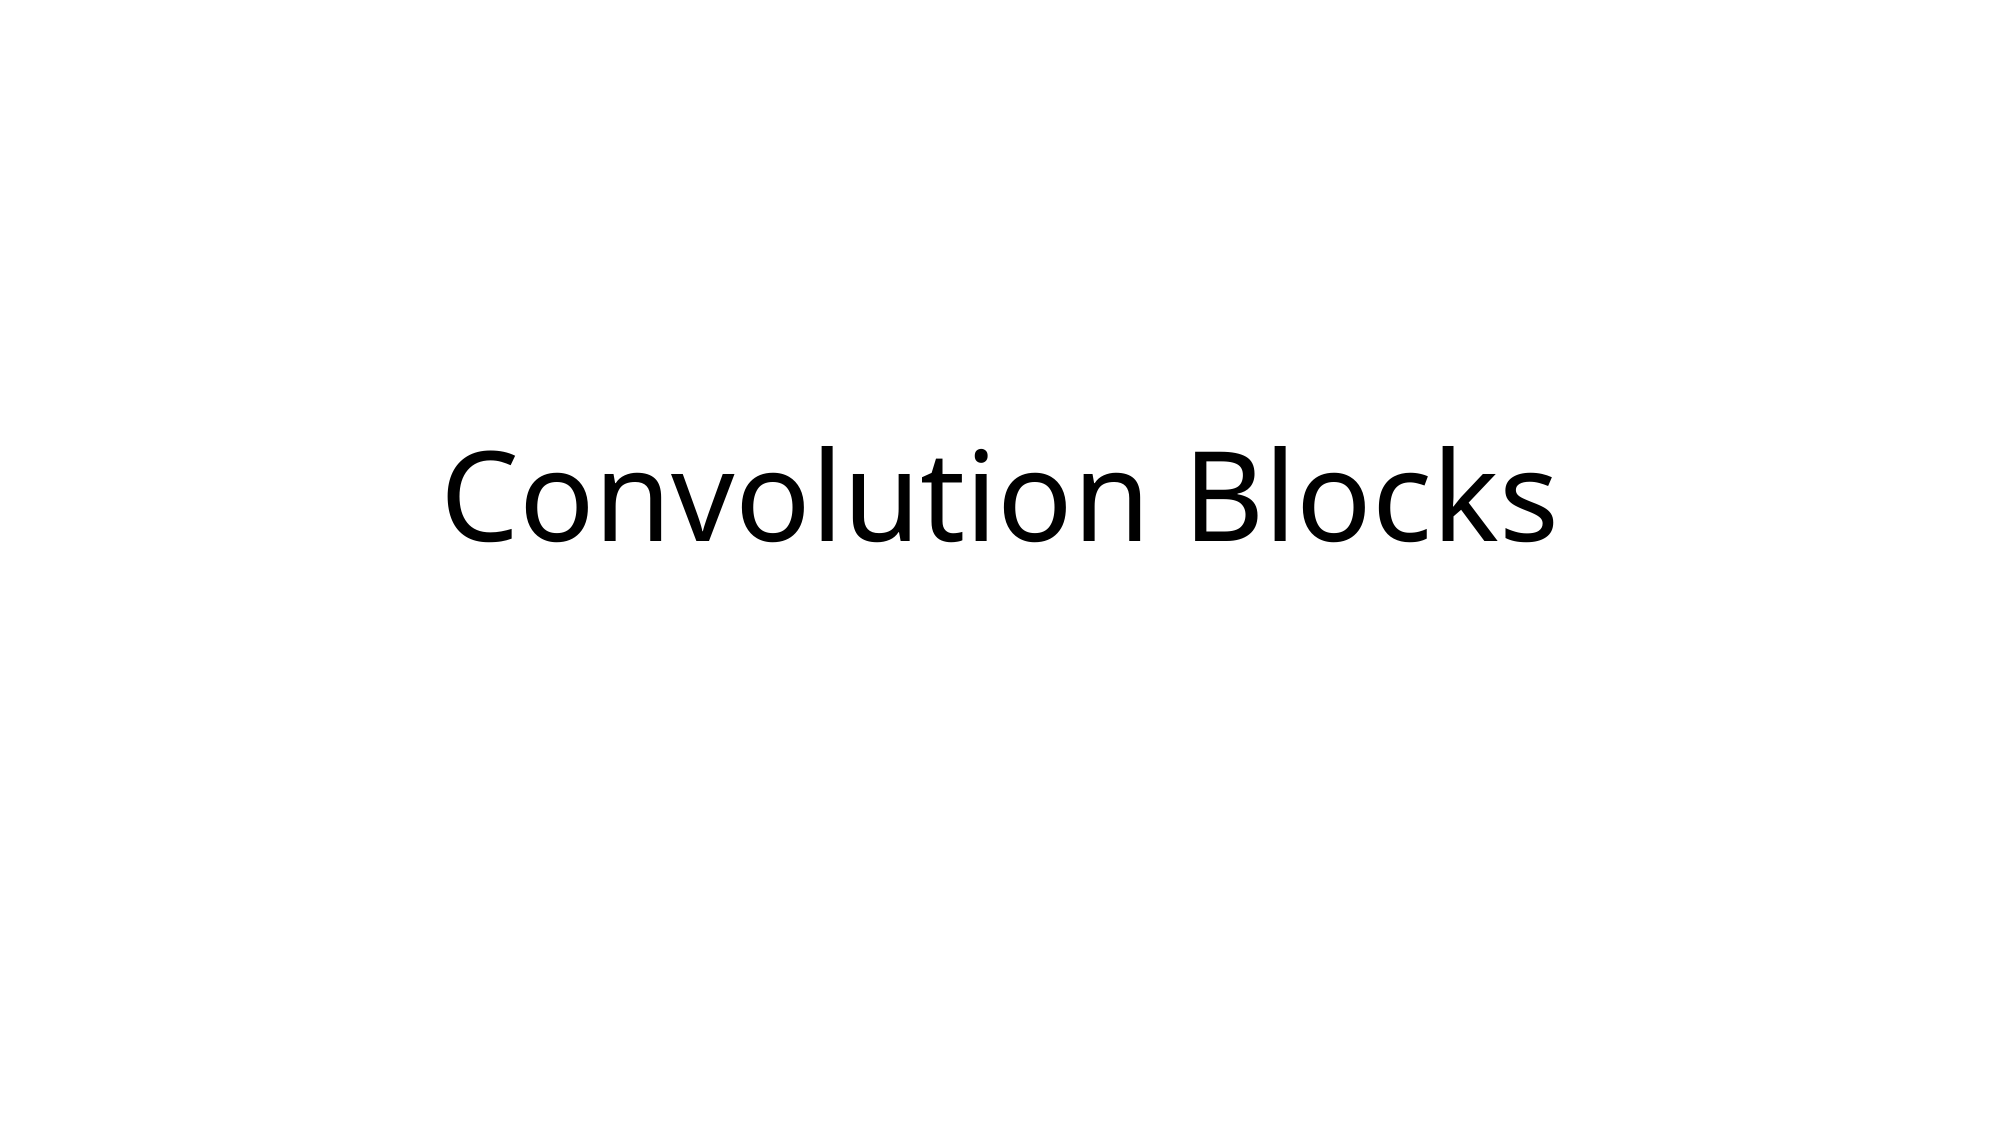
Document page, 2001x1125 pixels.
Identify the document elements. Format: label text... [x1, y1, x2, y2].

title Convolution Blocks [249, 184, 1750, 576]
